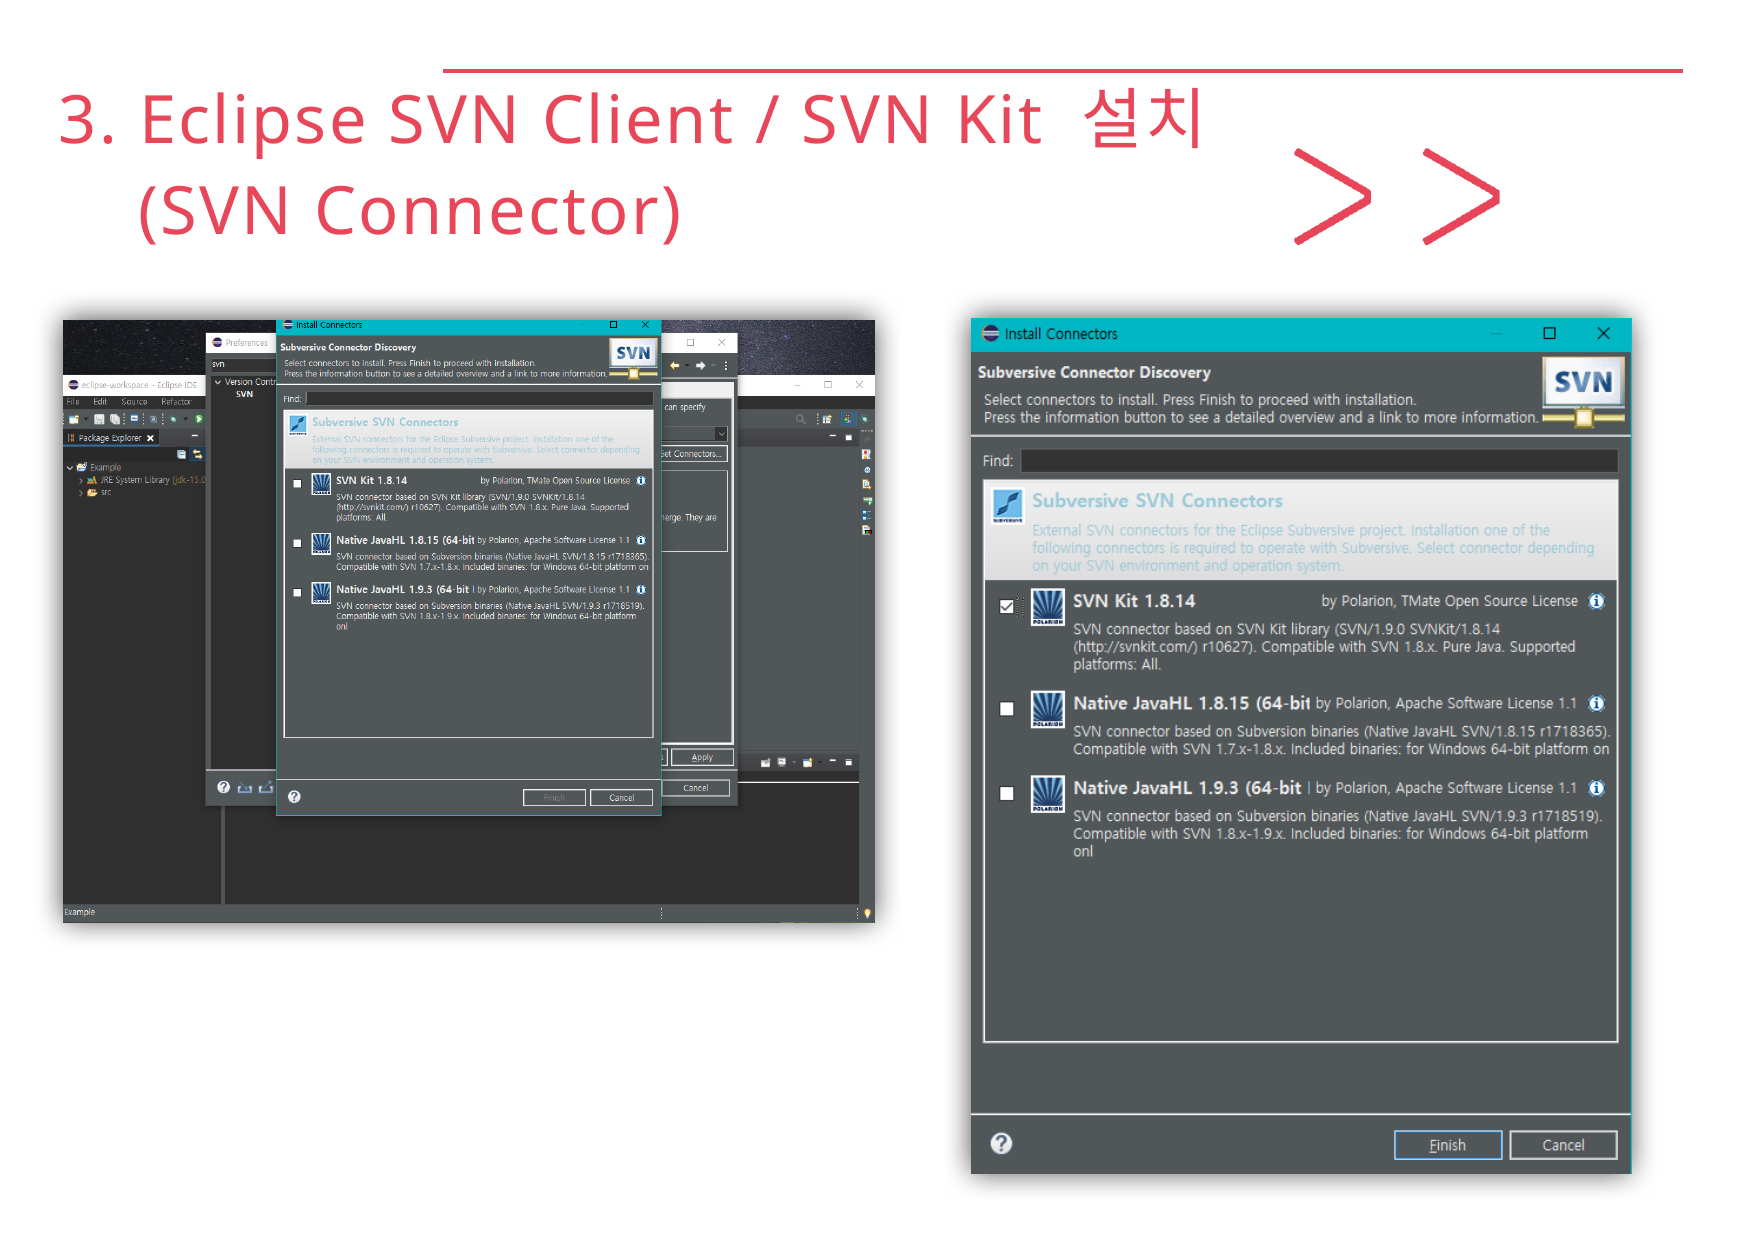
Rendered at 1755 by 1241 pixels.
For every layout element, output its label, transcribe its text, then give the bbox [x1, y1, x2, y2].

title 3. Eclipse SVN Client / SVN Kit 설치 (SVN Connector) [59, 64, 1344, 591]
picture [1344, 128, 1504, 261]
picture [971, 318, 1632, 1175]
picture [63, 319, 876, 923]
